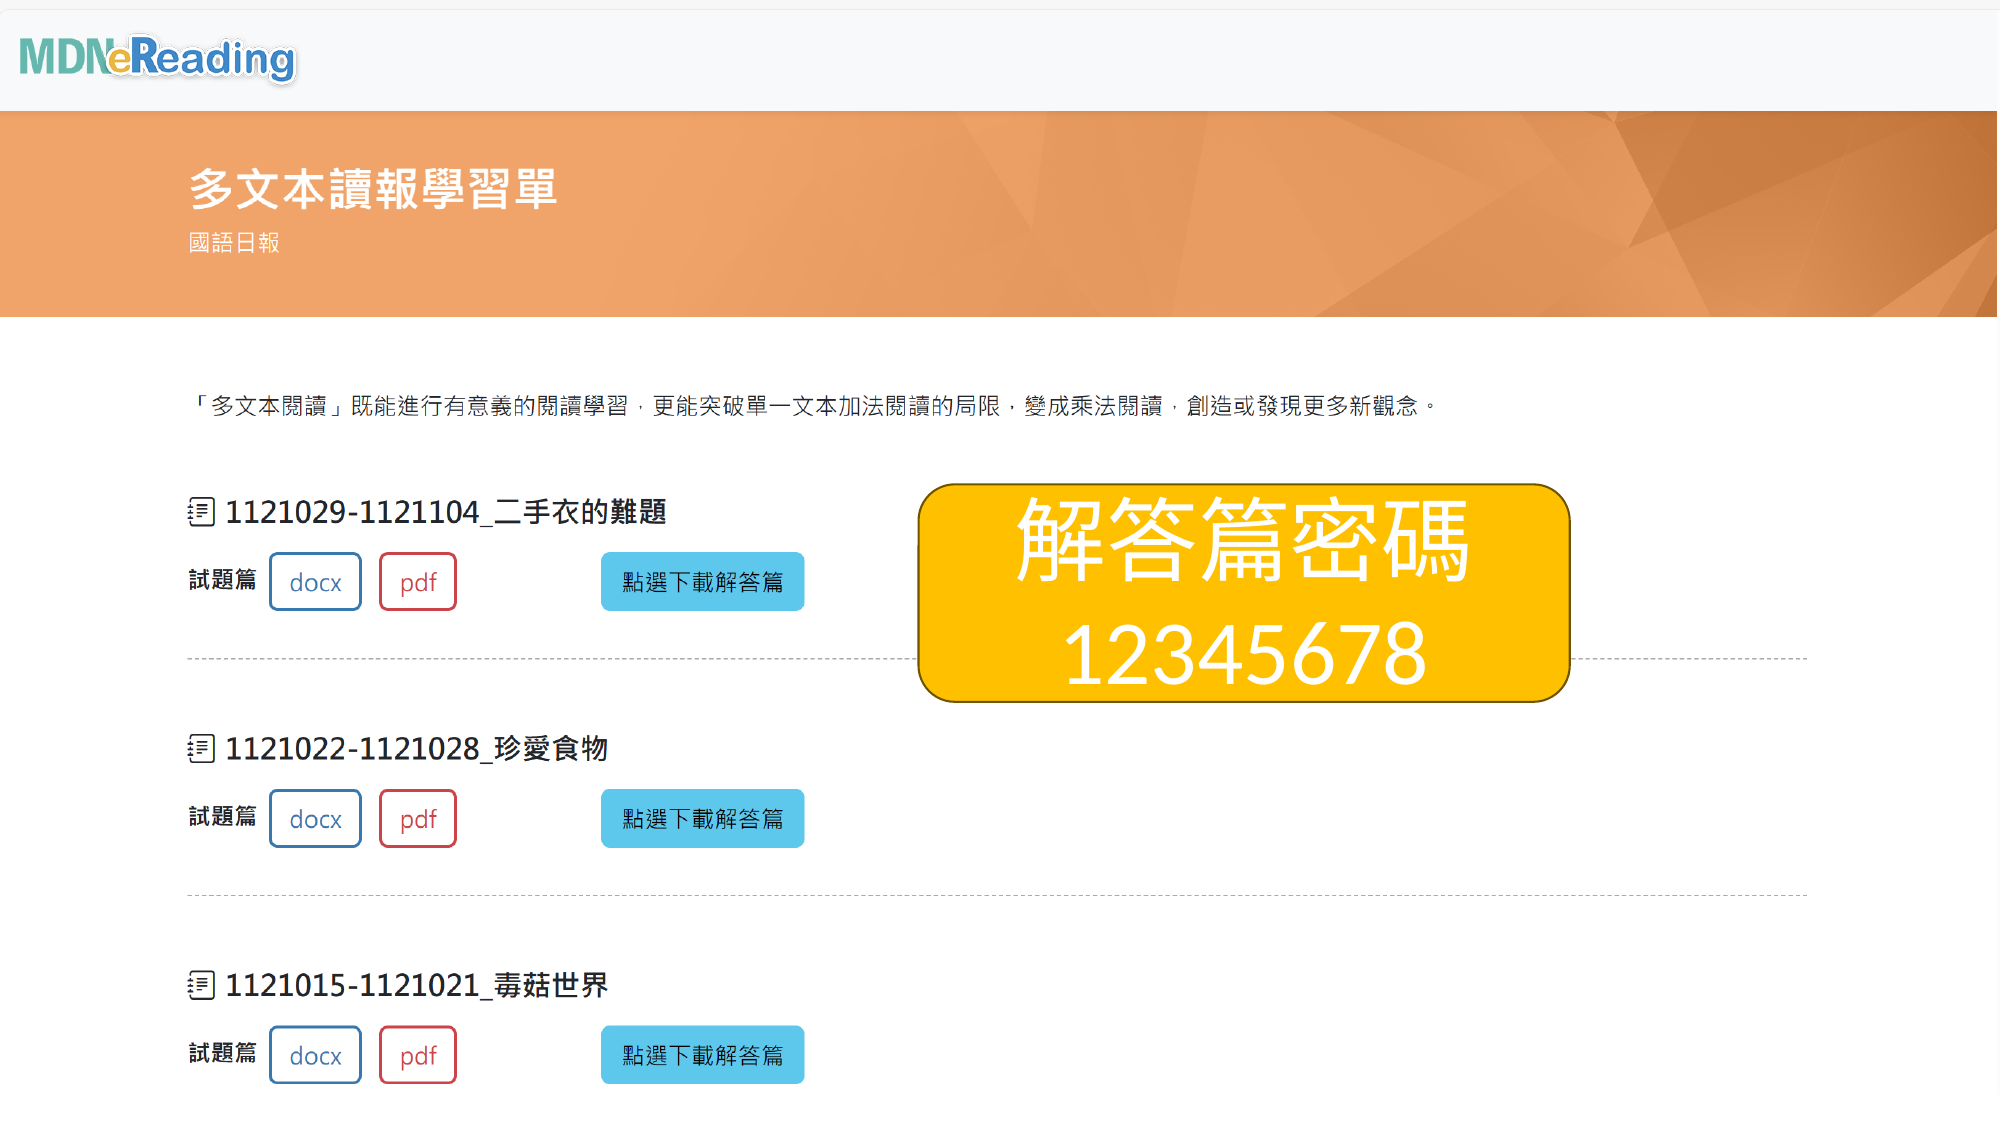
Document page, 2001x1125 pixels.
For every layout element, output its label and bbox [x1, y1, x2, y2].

list [0, 0, 2000, 1095]
